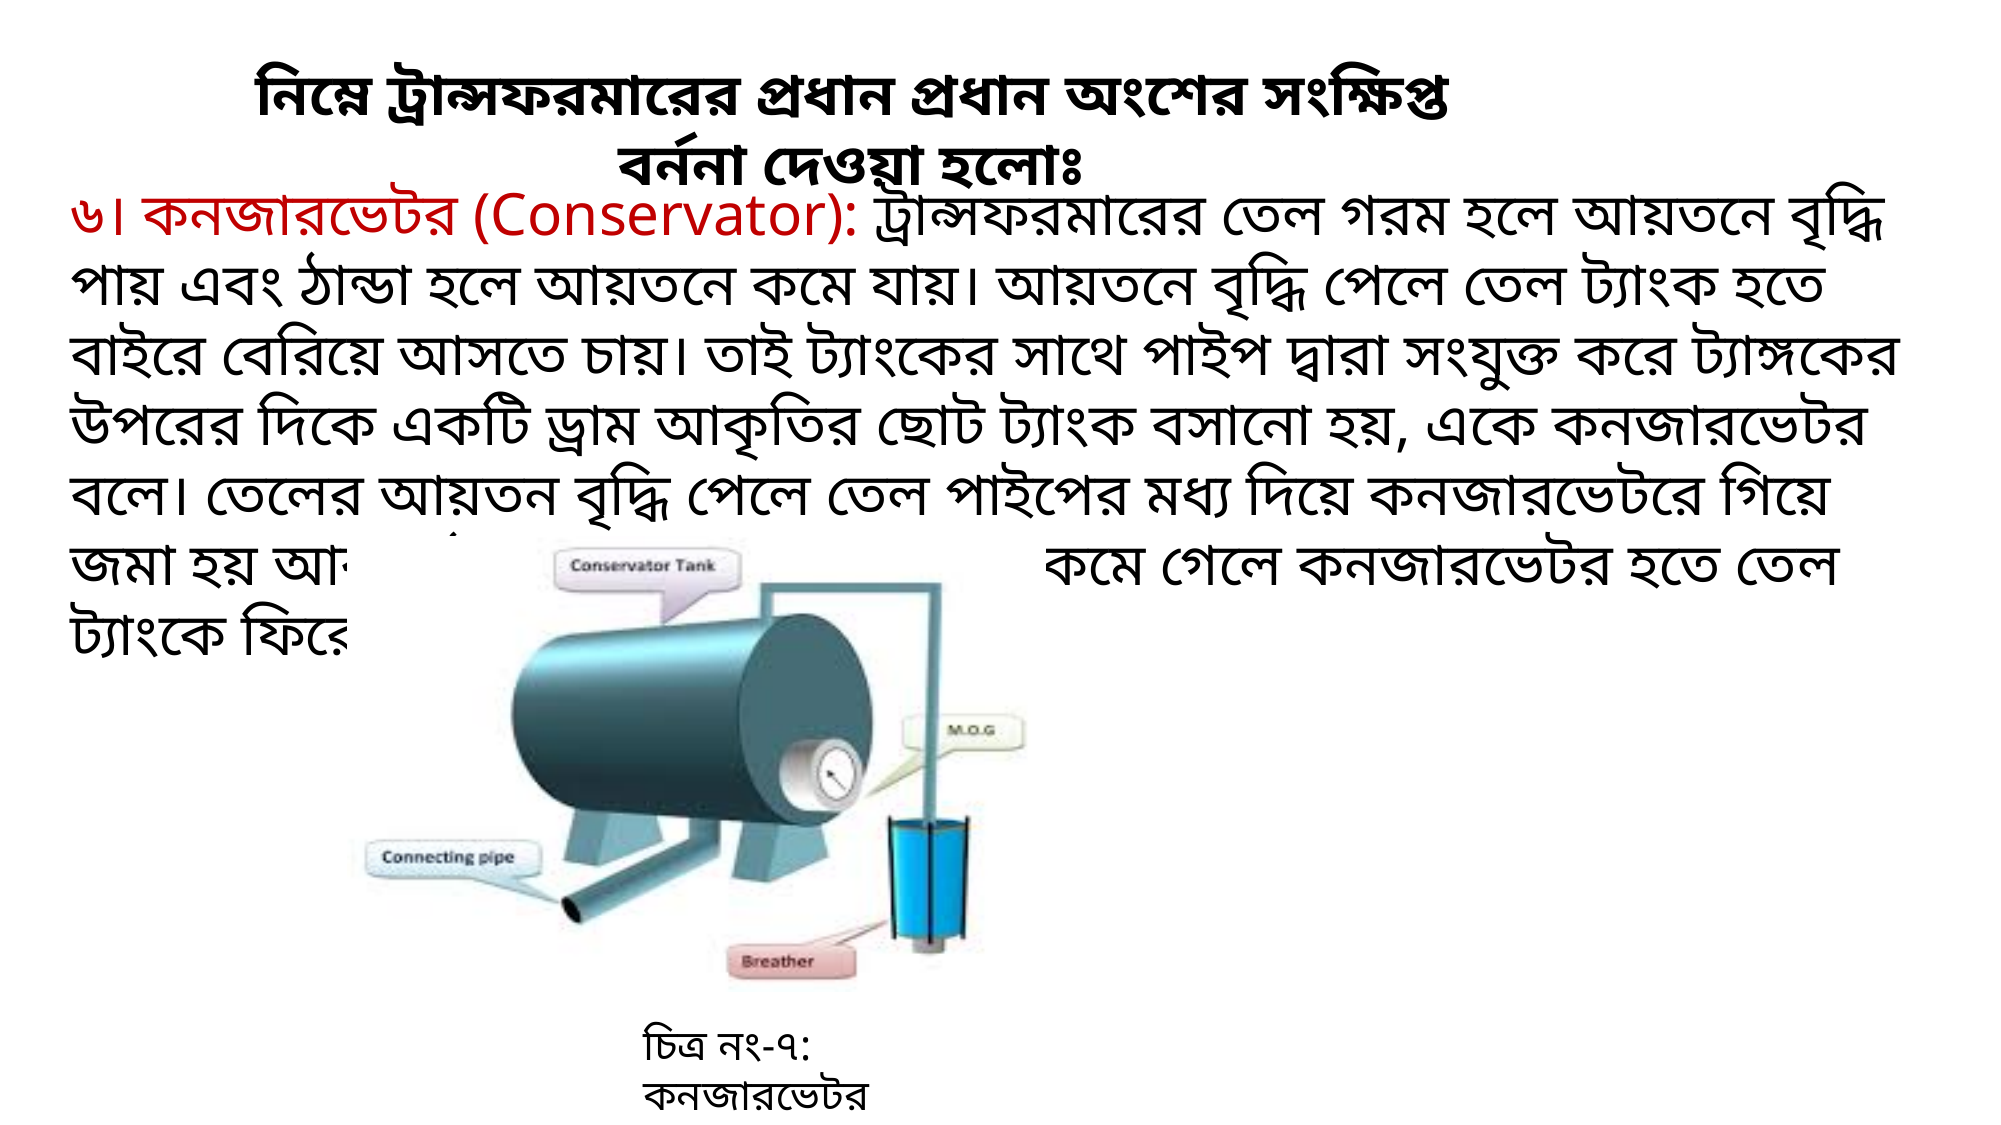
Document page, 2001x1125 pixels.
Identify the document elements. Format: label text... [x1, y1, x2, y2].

text_box নিম্নে ট্রান্সফরমারের প্রধান প্রধান অংশের সংক্ষিপ্ত বর্ননা দেওয়া হলোঃ [226, 49, 1477, 205]
text_box চিত্র নং-৭: কনজারভেটর [628, 1011, 986, 1125]
picture [347, 536, 1046, 992]
text_box ৬। কনজারভেটর (Conservator): ট্রান্সফরমারের তেল গরম হলে আয়তনে বৃদ্ধি পায় এবং ঠান্ডা হলে আয়তনে কমে যায়। আয়তনে বৃদ্ধি পেলে তেল ট্যাংক হতে বাইরে বেরিয়ে আসতে চায়। তাই ট্যাংকের সাথে পাইপ দ্বারা সংযুক্ত করে ট্যাঙ্গকের উপরের দিকে একটি ড্রাম আকৃতির ছোট ট্যাংক বসানো হয়, একে কনজারভেটর বলে। তেলের আয়তন বৃদ্ধি পেলে তেল পাইপের মধ্য দিয়ে কনজারভেটরে গিয়ে জমা হয় আবার ঠান্ডা হয়ে তেলের আয়তন কমে গেলে কনজারভেটর হতে তেল ট্যাংকে ফিরে আসে। [55, 169, 1916, 675]
